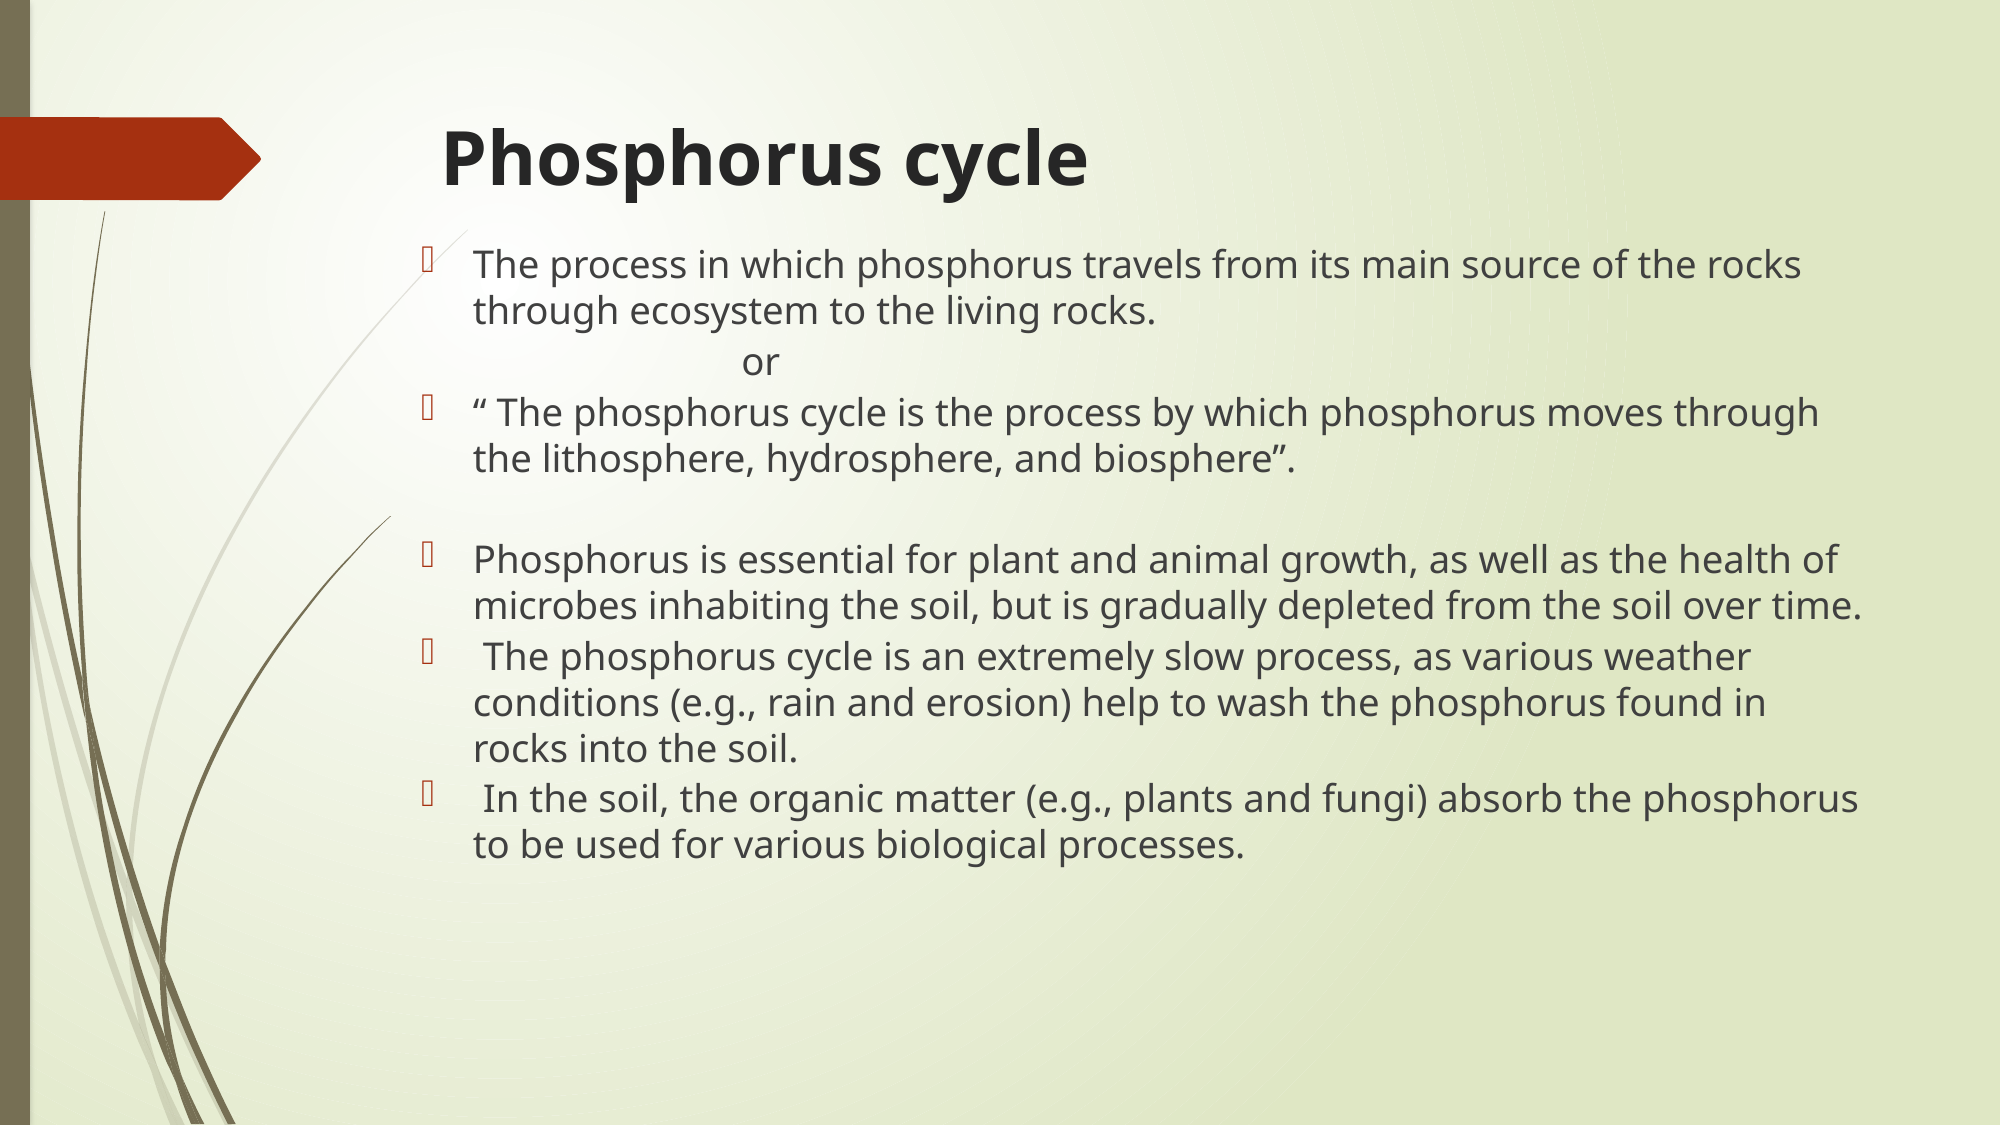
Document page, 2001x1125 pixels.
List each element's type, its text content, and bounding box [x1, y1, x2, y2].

title Phosphorus cycle [425, 102, 1888, 233]
list The process in which phosphorus travels from its main source of the rocks through ecosystem to the living rocks. or “ The phosphorus cycle is the process by which phosphorus moves through the lithosphere, hydrosphere, and biosphere”. Phosphorus is essential for plant and animal growth, as well as the health of microbes inhabiting the soil, but is gradually depleted from the soil over time. The phosphorus cycle is an extremely slow process, as various weather conditions (e.g., rain and erosion) help to wash the phosphorus found in rocks into the soil. In the soil, the organic matter (e.g., plants and fungi) absorb the phosphorus to be used for various biological processes. [406, 233, 1888, 933]
